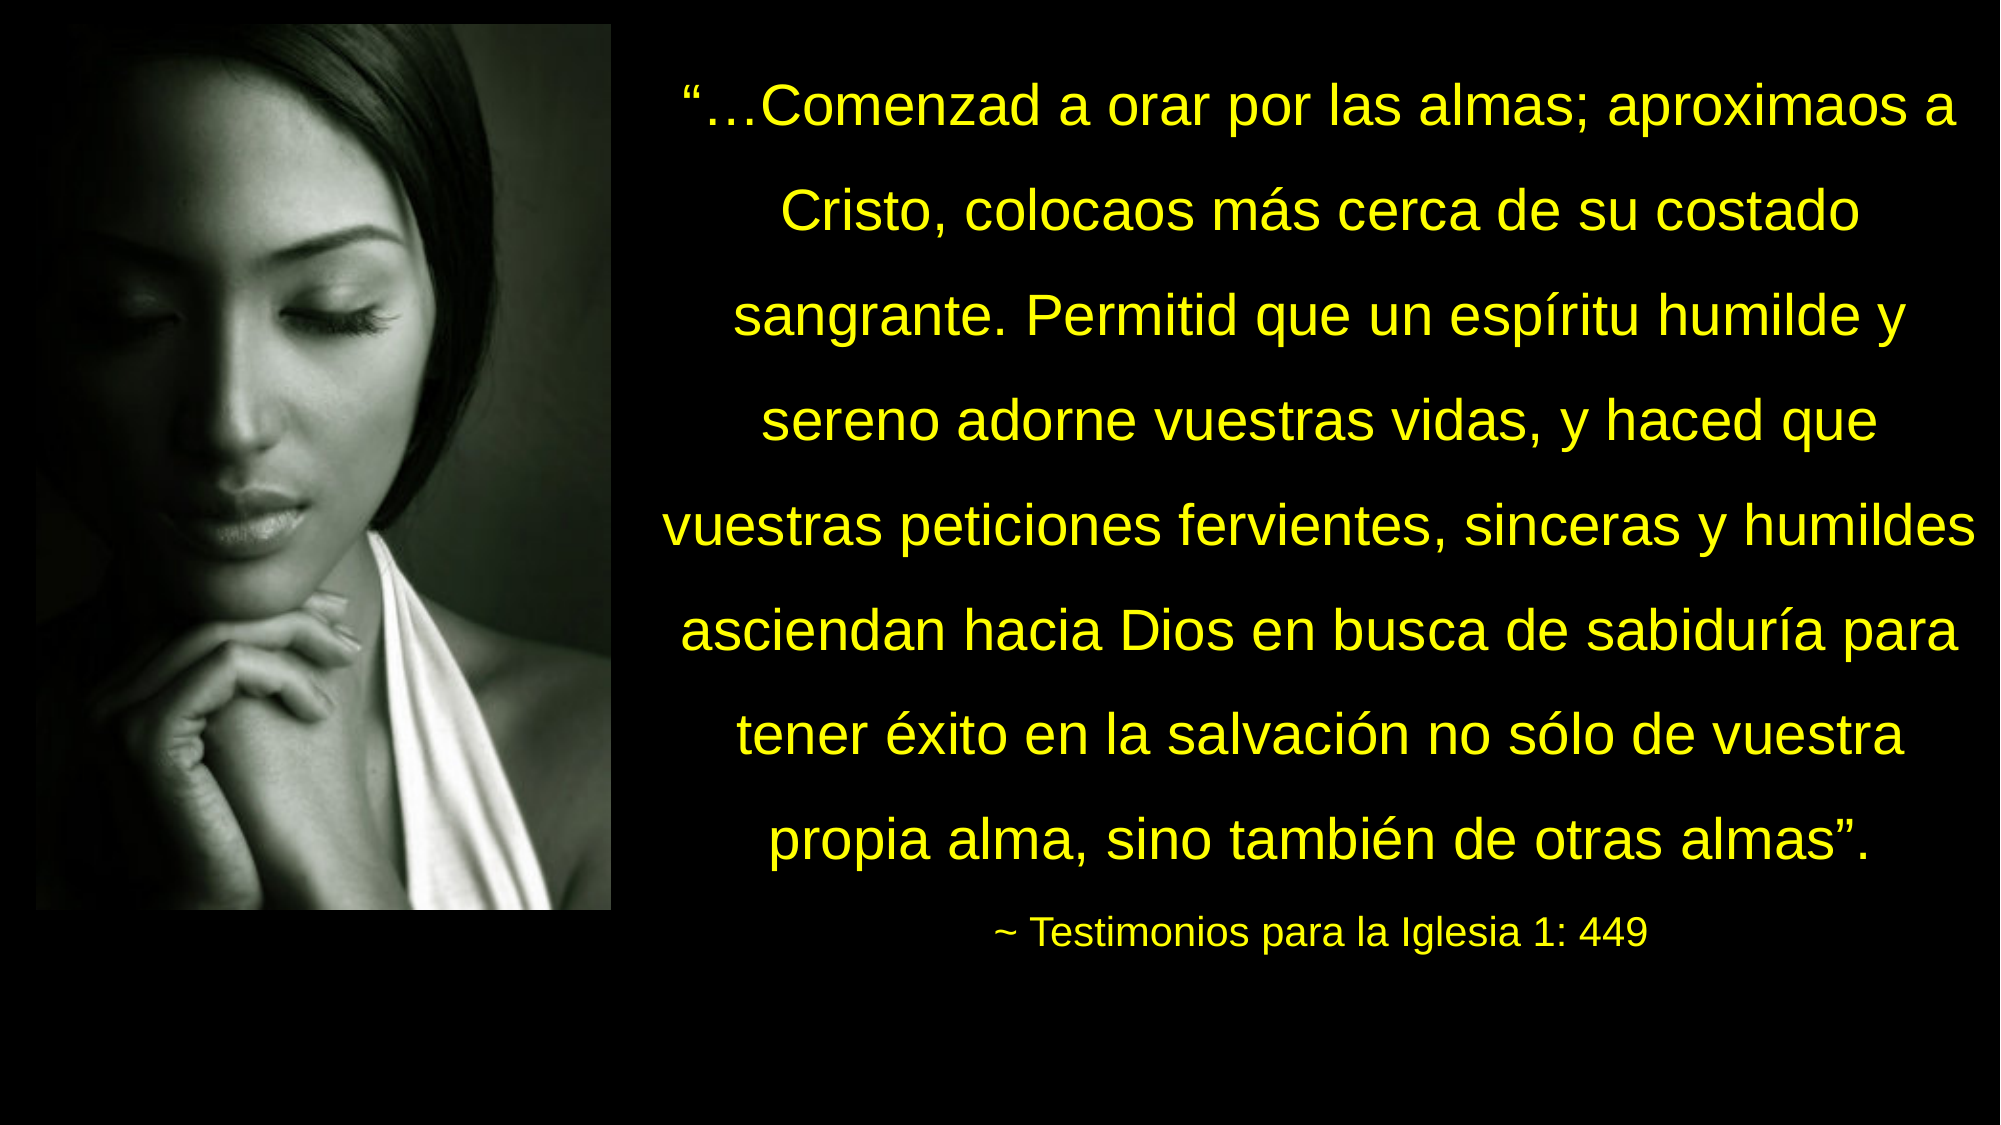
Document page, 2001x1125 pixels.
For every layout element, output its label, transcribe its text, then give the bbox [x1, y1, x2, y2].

picture [36, 24, 611, 911]
list “…Comenzad a orar por las almas; aproximaos a Cristo, colocaos más cerca de su costado sangrante. Permitid que un espíritu humilde y sereno adorne vuestras vidas, y haced que vuestras peticiones fervientes, sinceras y humildes asciendan hacia Dios en busca de sabiduría para tener éxito en la salvación no sólo de vuestra propia alma, sino también de otras almas”. ~ Testimonios para la Iglesia 1: 449 [641, 24, 2000, 1088]
